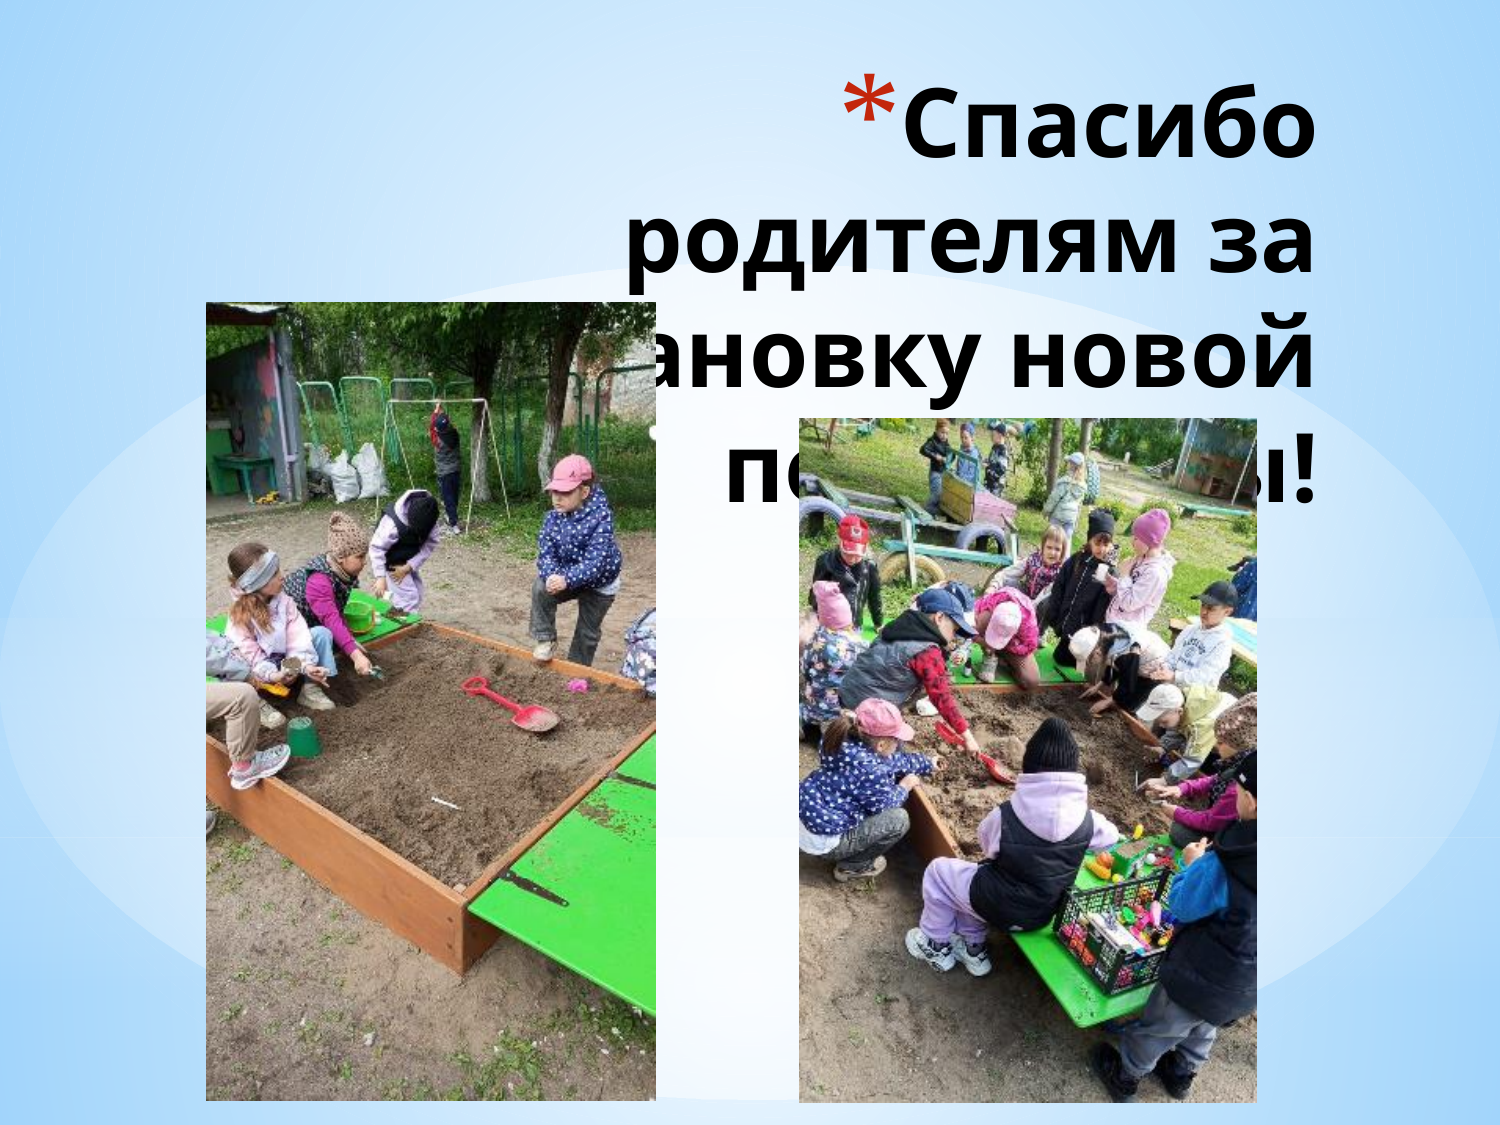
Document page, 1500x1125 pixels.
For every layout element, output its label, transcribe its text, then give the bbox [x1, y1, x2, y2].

picture [799, 413, 1259, 1103]
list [206, 302, 656, 1101]
title Спасибо родителям за установку новой песочницы! [265, 54, 1334, 243]
